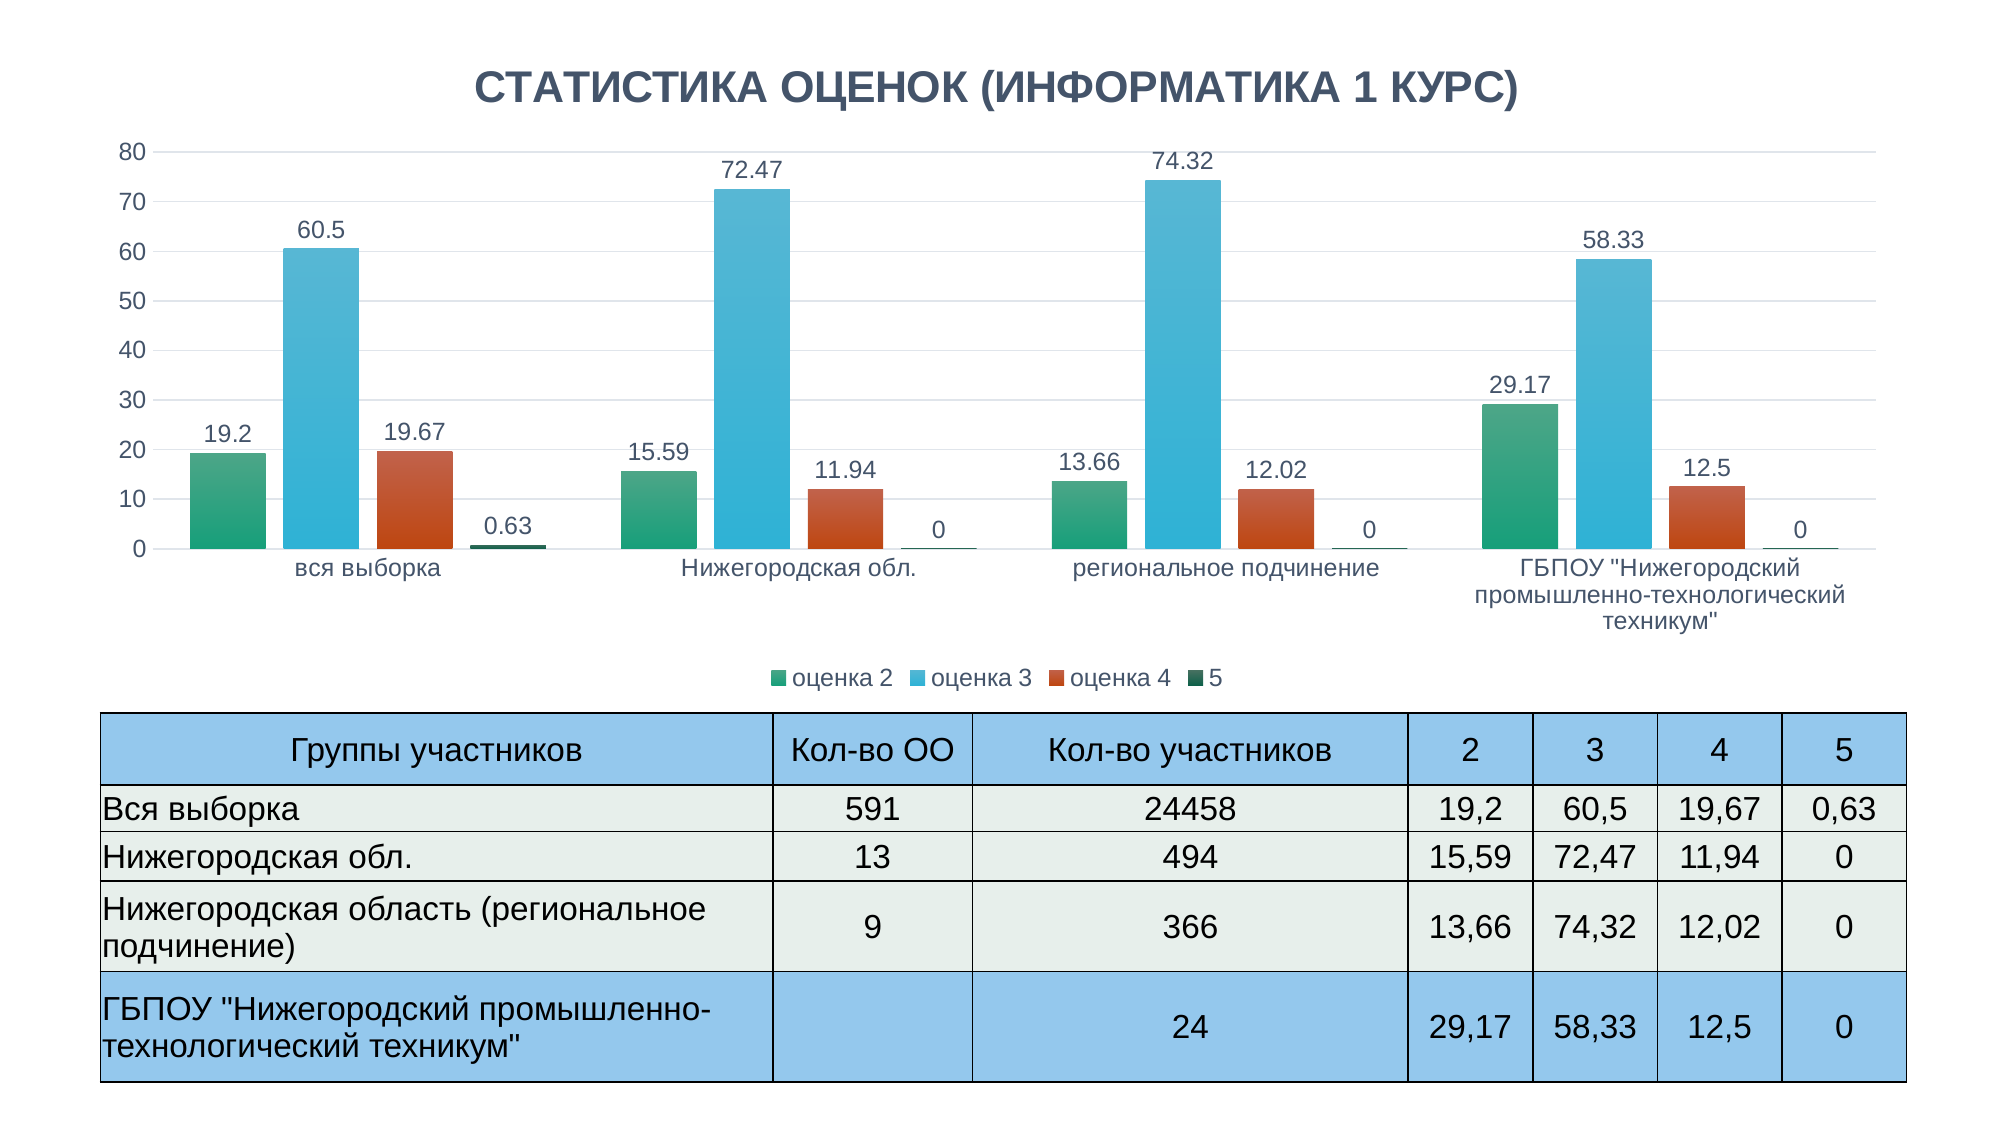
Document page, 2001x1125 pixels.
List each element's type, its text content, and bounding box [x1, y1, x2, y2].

table_cell 0 [1783, 882, 1906, 971]
table_header 3 [1534, 714, 1657, 784]
table_cell 13 [774, 832, 972, 880]
table_cell 24458 [973, 786, 1407, 831]
table_cell 12,02 [1658, 882, 1781, 971]
table_cell 12,5 [1658, 972, 1781, 1081]
table_cell 13,66 [1409, 882, 1532, 971]
table_cell Нижегородская область (региональное подчинение) [101, 882, 772, 971]
table_cell 0,63 [1783, 786, 1906, 831]
table_cell 591 [774, 786, 972, 831]
table_cell 74,32 [1534, 882, 1657, 971]
table_cell 11,94 [1658, 832, 1781, 880]
table_header 4 [1658, 714, 1781, 784]
table_cell 0 [1783, 832, 1906, 880]
table_header 5 [1783, 714, 1906, 784]
table_cell 58,33 [1534, 972, 1657, 1081]
table_cell 60,5 [1534, 786, 1657, 831]
table_cell [774, 972, 972, 1081]
table_cell 29,17 [1409, 972, 1532, 1081]
table_cell 0 [1783, 972, 1906, 1081]
table_cell 366 [973, 882, 1407, 971]
table_header Кол-во участников [973, 714, 1407, 784]
table_header Кол-во ОО [774, 714, 972, 784]
table_cell 9 [774, 882, 972, 971]
table_header 2 [1409, 714, 1532, 784]
table_cell 19,67 [1658, 786, 1781, 831]
table_cell 19,2 [1409, 786, 1532, 831]
table_cell Вся выборка [101, 786, 772, 831]
table_header Группы участников [101, 714, 772, 784]
table_cell Нижегородская обл. [101, 832, 772, 880]
table_cell 72,47 [1534, 832, 1657, 880]
table_cell 24 [973, 972, 1407, 1081]
table_cell 494 [973, 832, 1407, 880]
table_cell 15,59 [1409, 832, 1532, 880]
chart [81, 29, 1913, 698]
table_cell ГБПОУ "Нижегородский промышленно-технологический техникум" [101, 972, 772, 1081]
